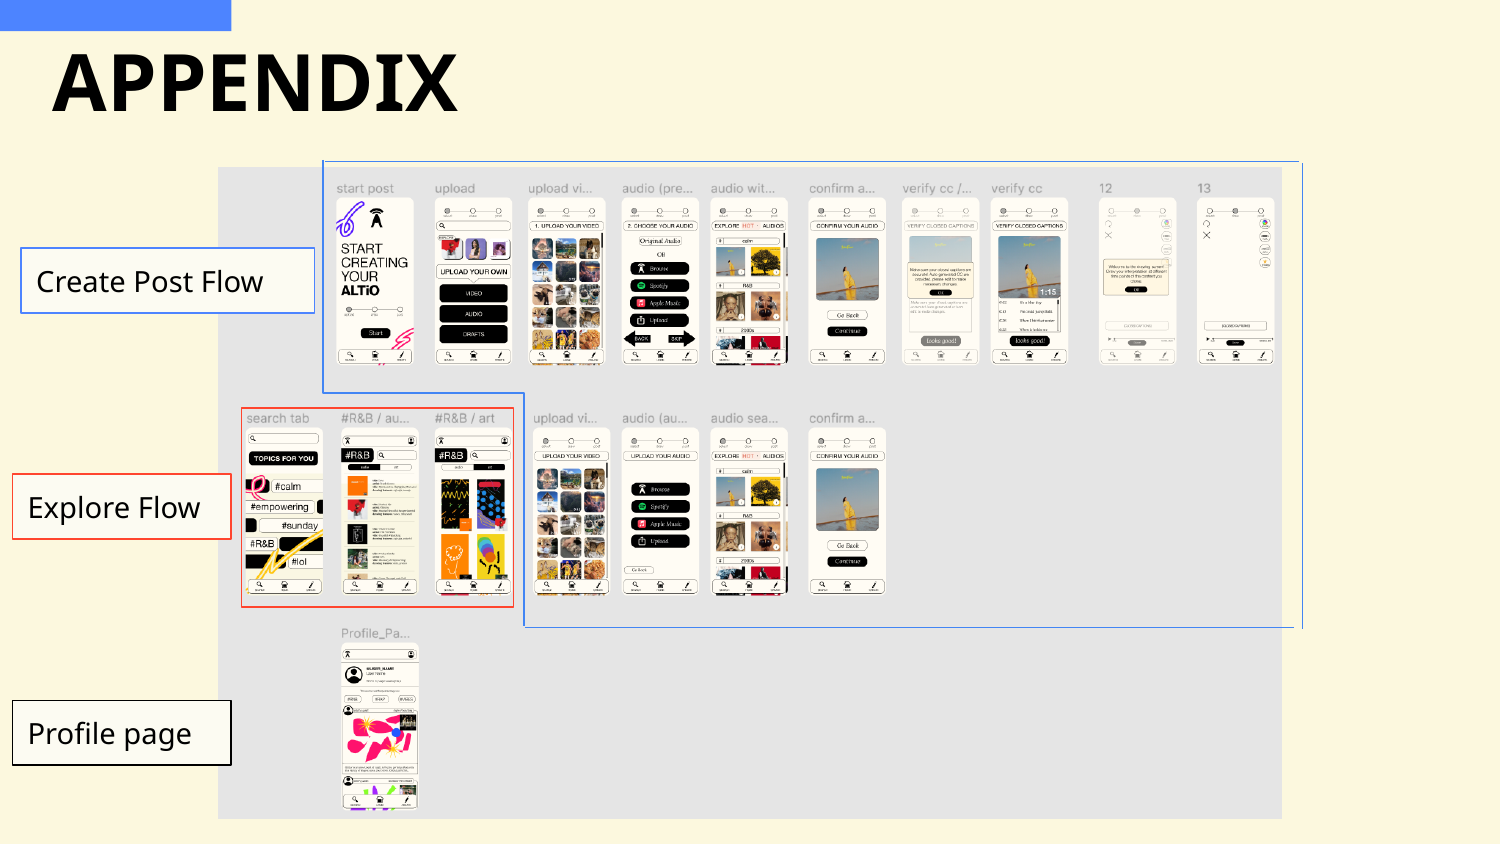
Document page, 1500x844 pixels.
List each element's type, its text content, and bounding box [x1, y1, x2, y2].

text_box [0, 0, 232, 32]
picture [218, 167, 1282, 819]
text_box APPENDIX [37, 35, 1154, 142]
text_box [190, 292, 657, 494]
text_box Explore Flow [12, 474, 213, 539]
text_box Profile page [12, 700, 213, 766]
text_box Create Post Flow [20, 247, 213, 313]
